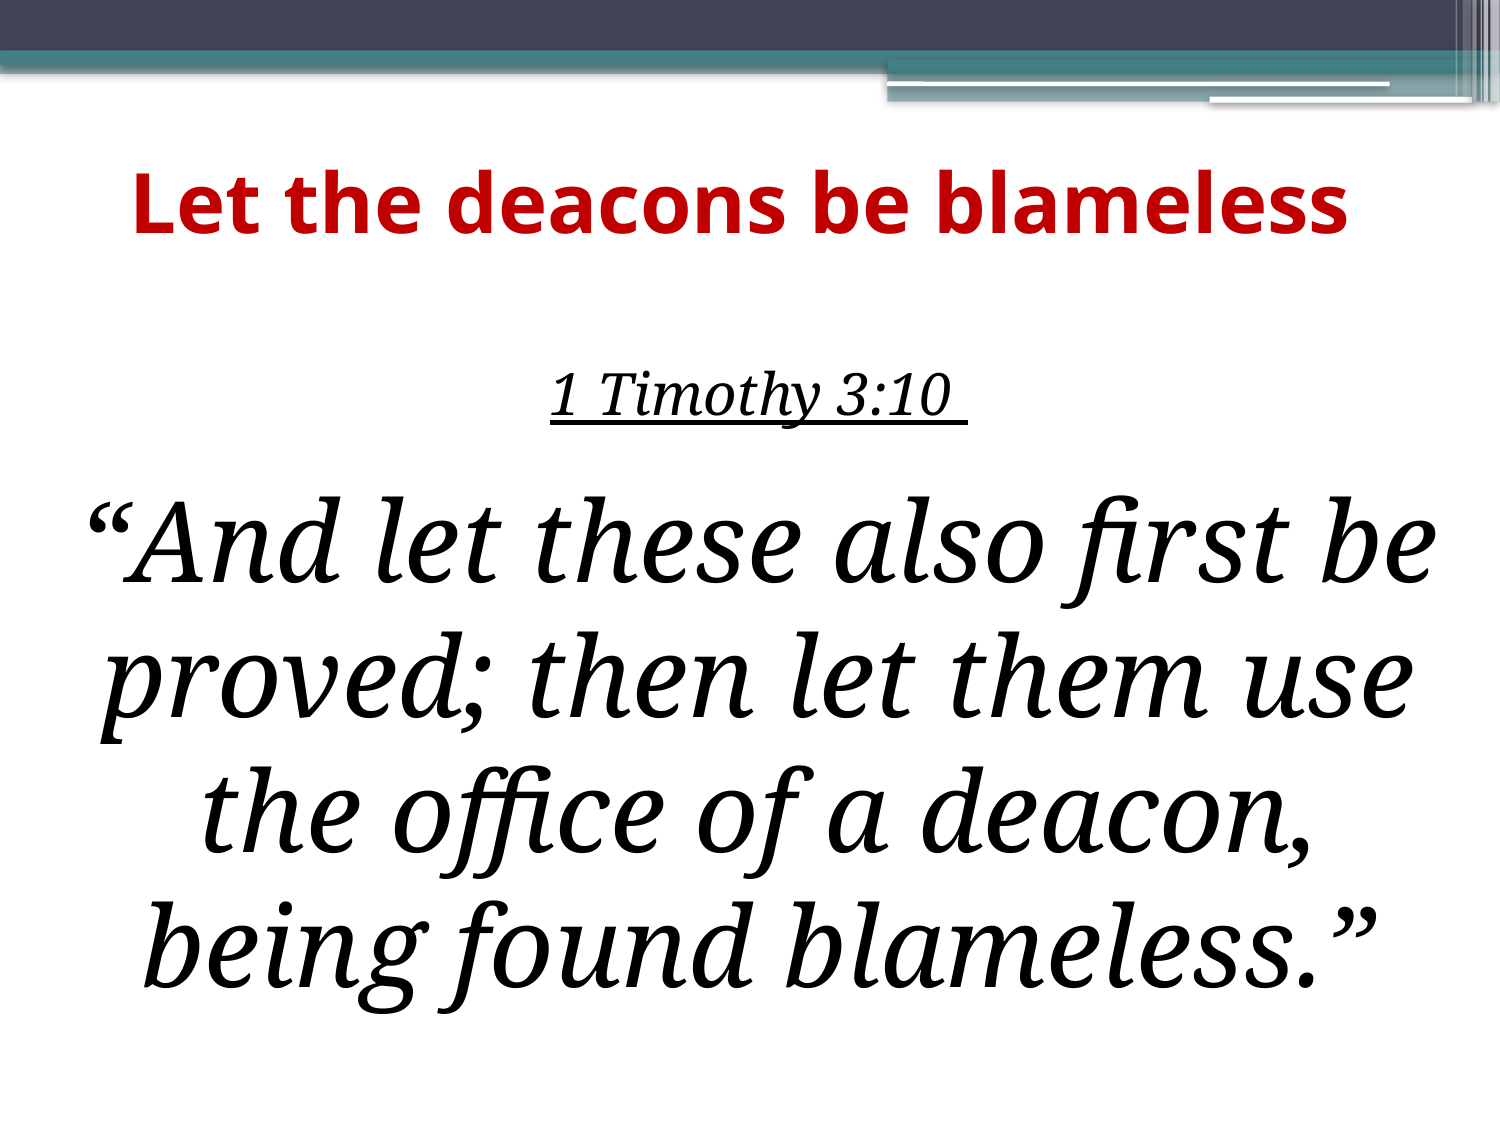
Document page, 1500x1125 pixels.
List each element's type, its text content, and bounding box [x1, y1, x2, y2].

title Let the deacons be blameless [3, 112, 1500, 288]
text_box 1 Timothy 3:10 “And let these also first be proved; then let them use the office of a deacon, being found blameless.” [24, 350, 1475, 1125]
